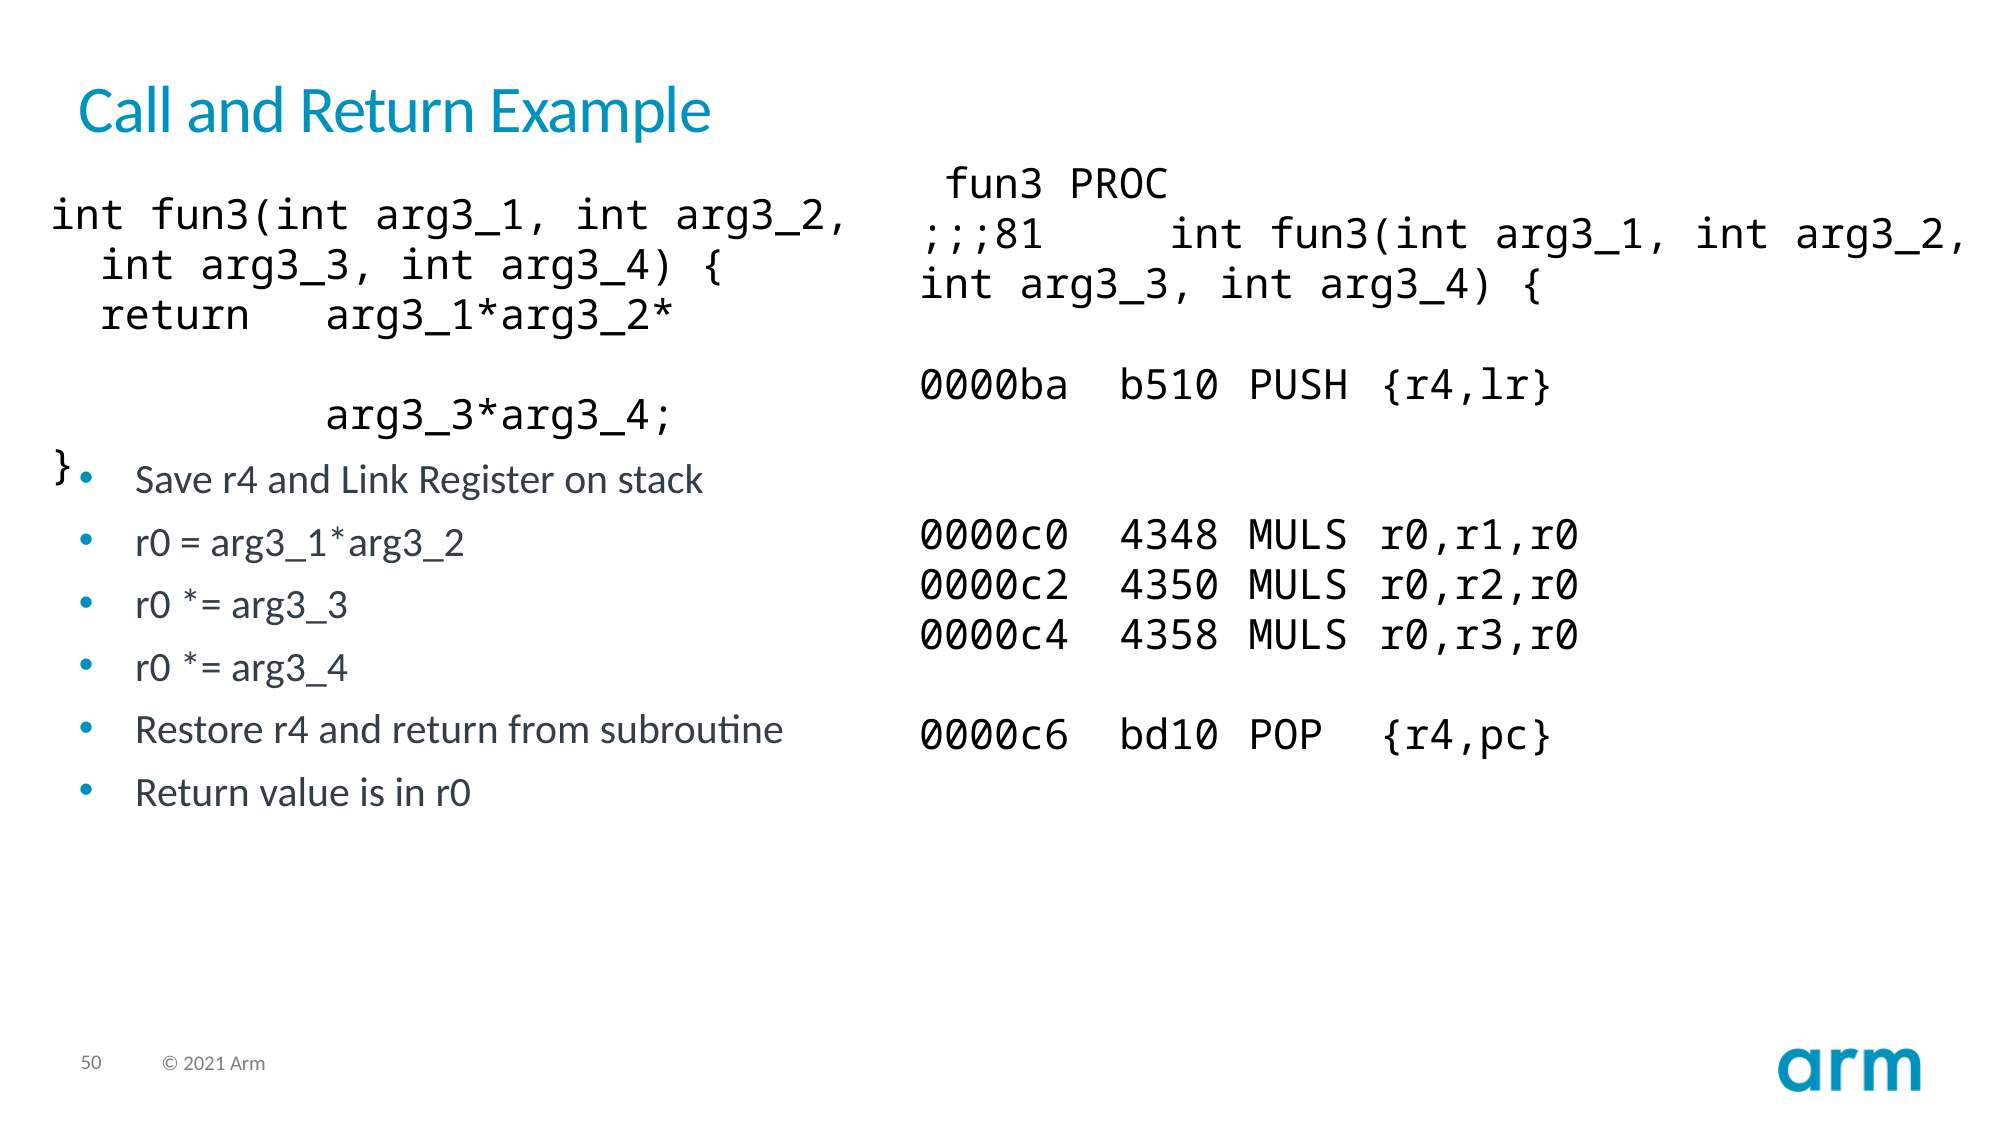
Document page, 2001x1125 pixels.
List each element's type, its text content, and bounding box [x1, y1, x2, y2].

title Call and Return Example [78, 78, 1922, 186]
text_box fun3 PROC ;;;81 int fun3(int arg3_1, int arg3_2, int arg3_3, int arg3_4) { 0000ba b510 PUSH {r4,lr} 0000c0 4348 MULS r0,r1,r0 0000c2 4350 MULS r0,r2,r0 0000c4 4358 MULS r0,r3,r0 0000c6 bd10 POP {r4,pc} [904, 149, 1994, 765]
picture [1777, 1047, 1922, 1093]
text_box int fun3(int arg3_1, int arg3_2, int arg3_3, int arg3_4) { return arg3_1*arg3_2* arg3_3*arg3_4; } [49, 187, 888, 450]
list Save r4 and Link Register on stack r0 = arg3_1*arg3_2 r0 *= arg3_3 r0 *= arg3_4 Restore r4 and return from subroutine Return value is in r0 [78, 451, 1922, 1004]
